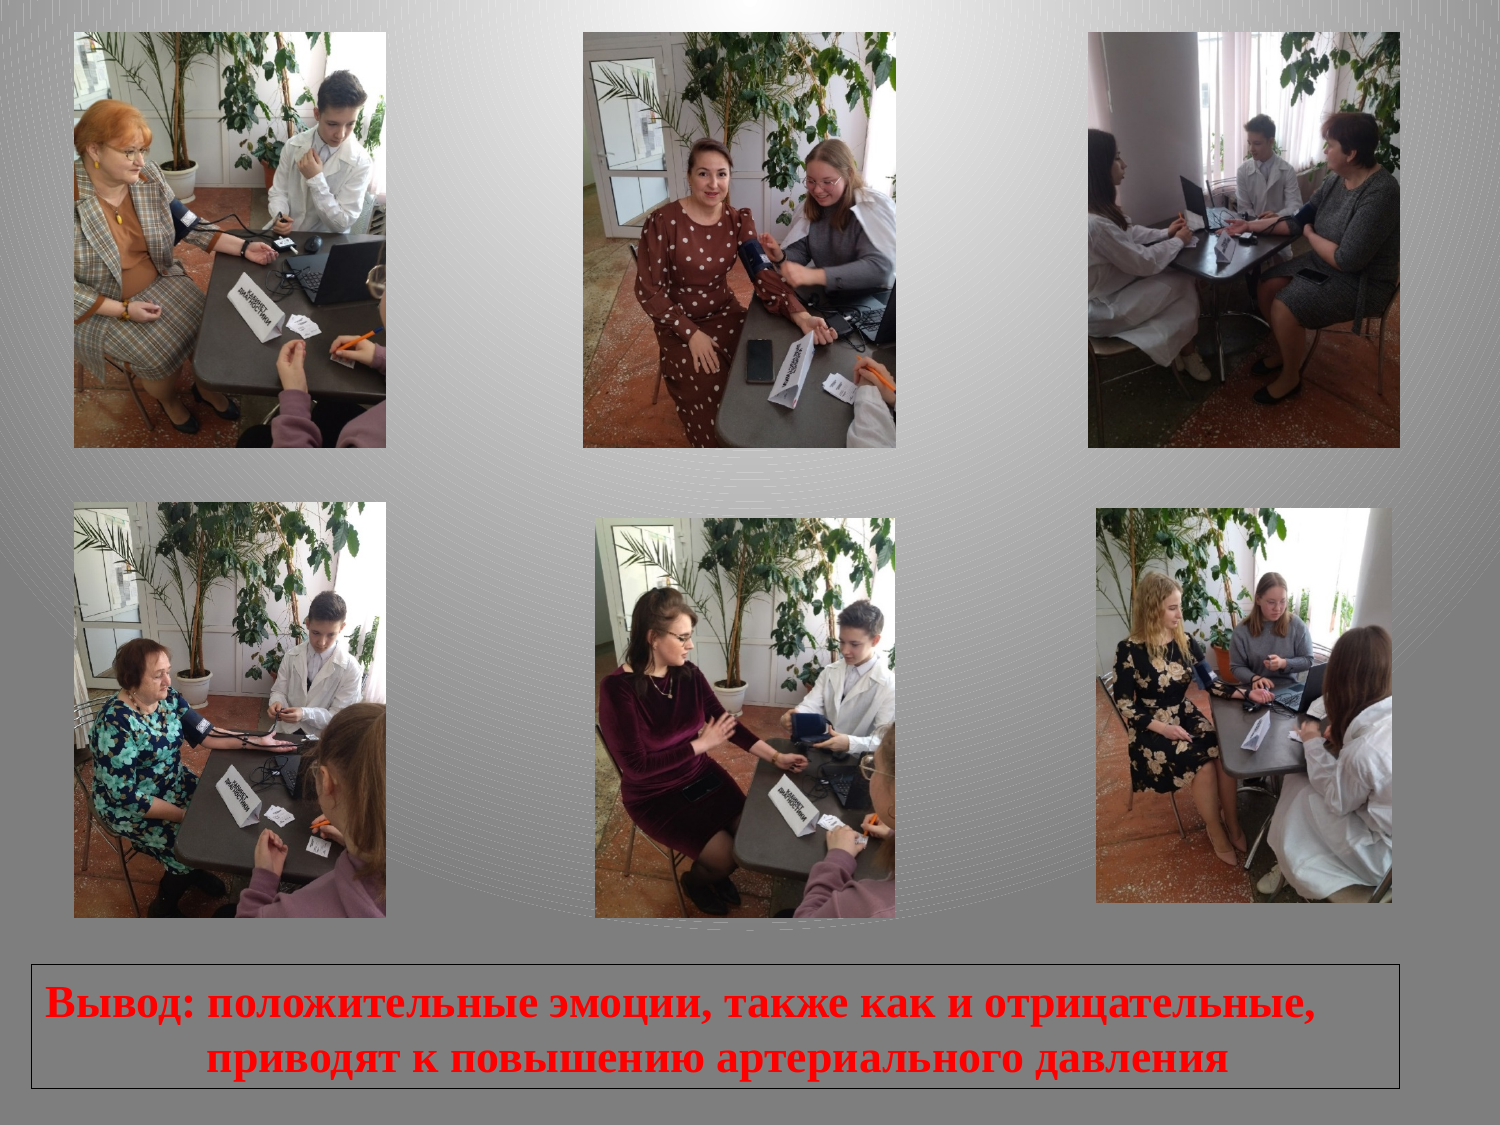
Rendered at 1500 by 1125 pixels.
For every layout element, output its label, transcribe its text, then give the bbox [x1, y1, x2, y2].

picture [594, 518, 895, 919]
picture [1095, 508, 1392, 904]
picture [1087, 31, 1400, 448]
text_box Вывод: положительные эмоции, также как и отрицательные, приводят к повышению артериального давления [31, 964, 1400, 1089]
picture [74, 502, 386, 918]
picture [583, 31, 896, 448]
picture [74, 32, 386, 448]
